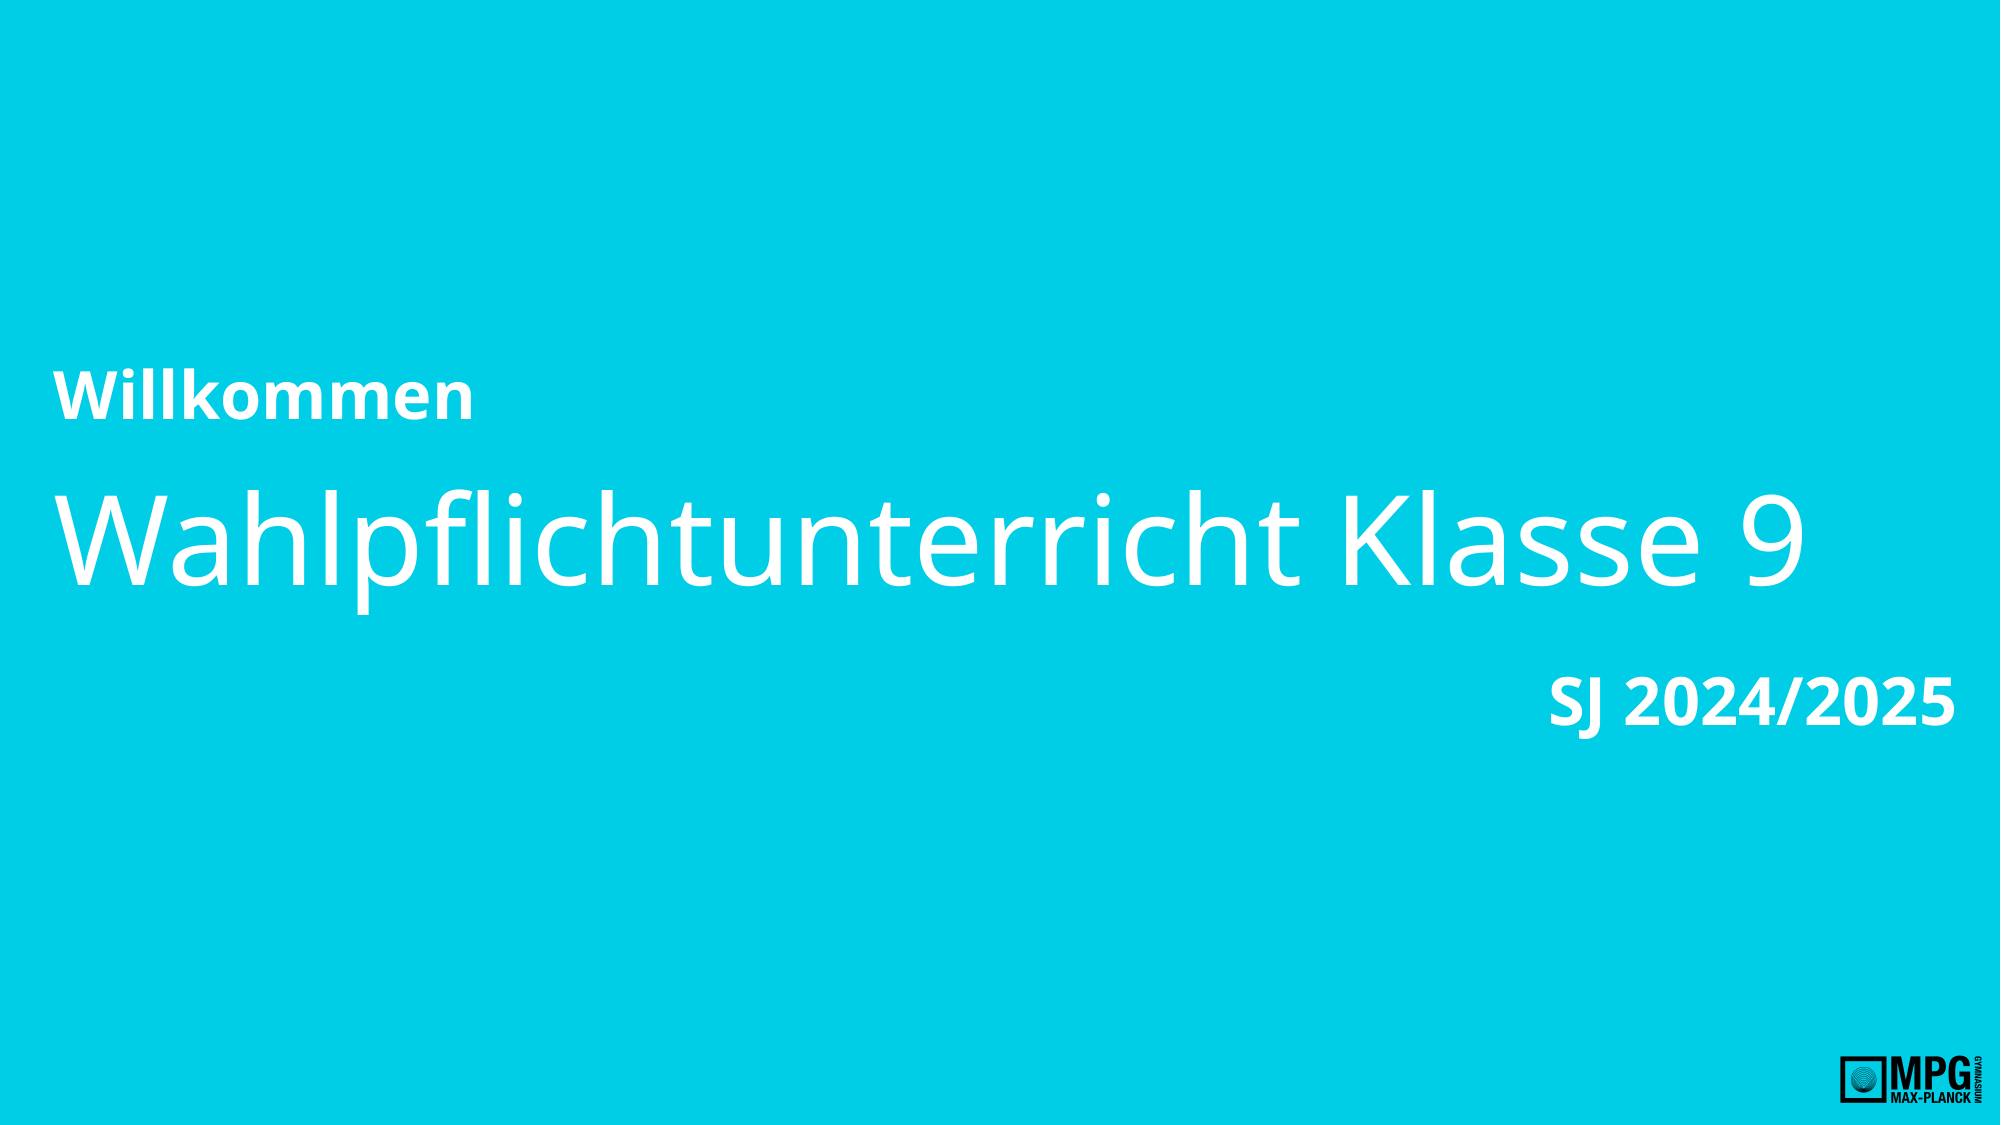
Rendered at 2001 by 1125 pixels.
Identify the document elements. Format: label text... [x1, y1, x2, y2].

list SJ 2024/2025 [1387, 660, 1973, 745]
picture [1823, 1034, 2000, 1125]
title Wahlpflichtunterricht Klasse 9 [38, 431, 1973, 659]
